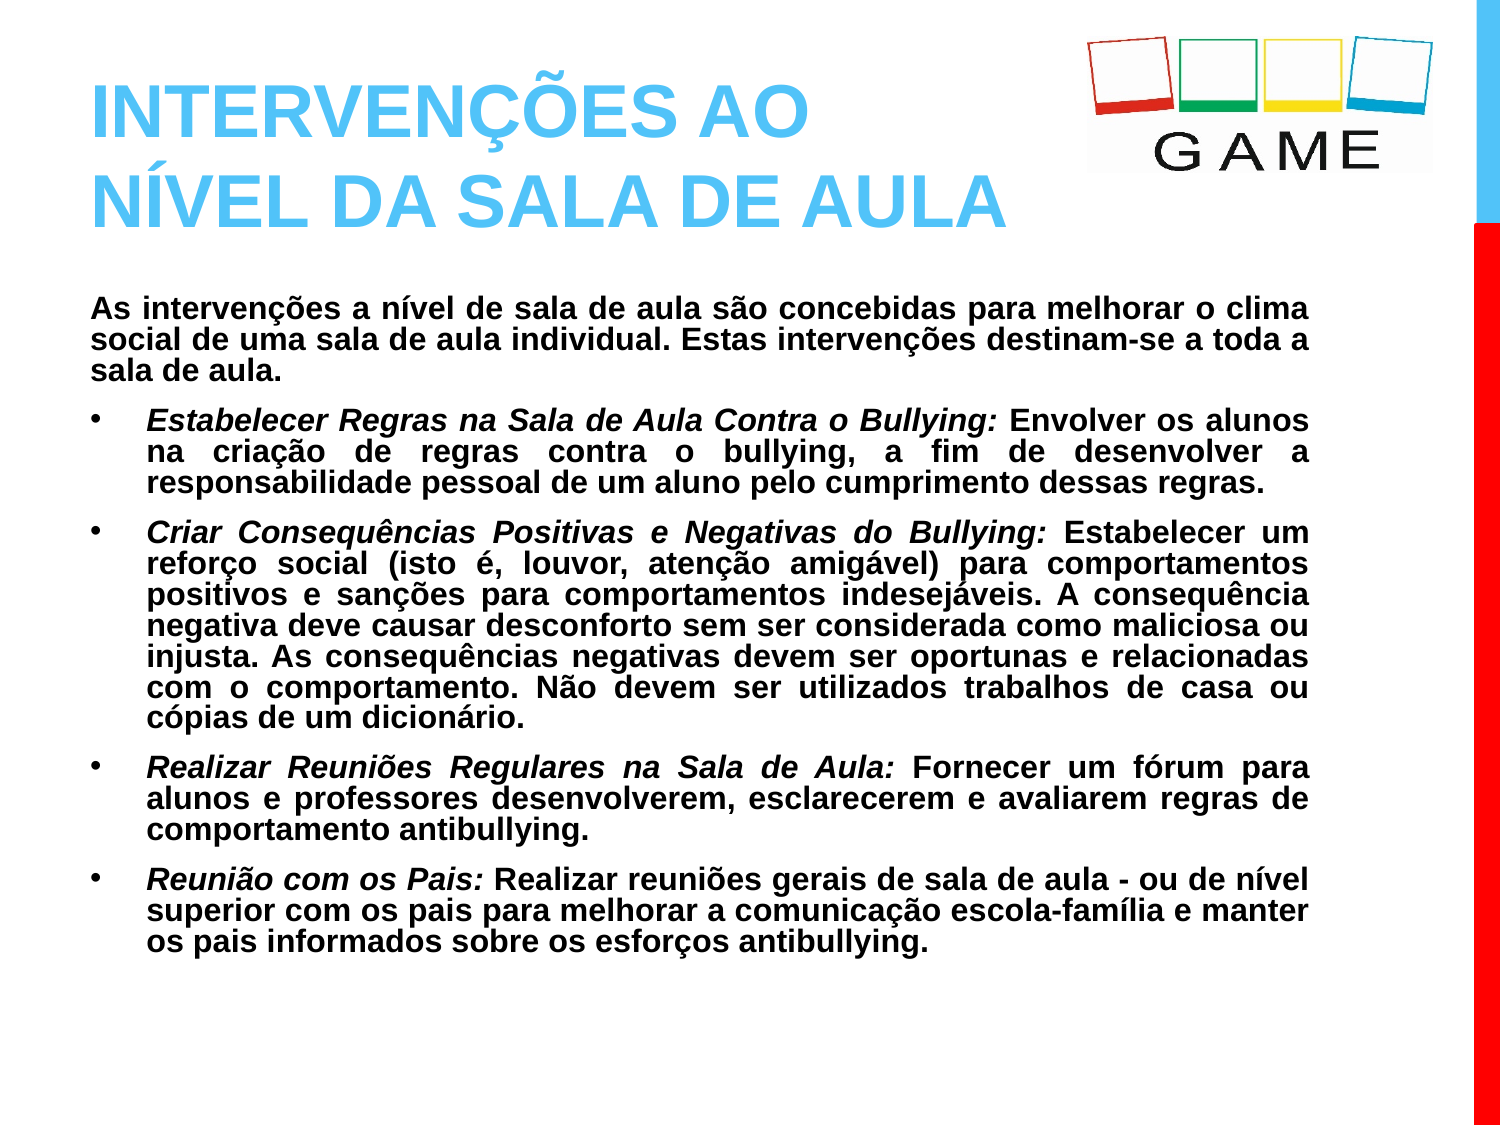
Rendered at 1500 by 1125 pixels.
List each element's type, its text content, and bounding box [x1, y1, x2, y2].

picture [1087, 36, 1433, 173]
list As intervenções a nível de sala de aula são concebidas para melhorar o clima social de uma sala de aula individual. Estas intervenções destinam-se a toda a sala de aula. Estabelecer Regras na Sala de Aula Contra o Bullying: Envolver os alunos na criação de regras contra o bullying, a fim de desenvolver a responsabilidade pessoal de um aluno pelo cumprimento dessas regras. Criar Consequências Positivas e Negativas do Bullying: Estabelecer um reforço social (isto é, louvor, atenção amigável) para comportamentos positivos e sanções para comportamentos indesejáveis. A consequência negativa deve causar desconforto sem ser considerada como maliciosa ou injusta. As consequências negativas devem ser oportunas e relacionadas com o comportamento. Não devem ser utilizados trabalhos de casa ou cópias de um dicionário. Realizar Reuniões Regulares na Sala de Aula: Fornecer um fórum para alunos e professores desenvolverem, esclarecerem e avaliarem regras de comportamento antibullying. Reunião com os Pais: Realizar reuniões gerais de sala de aula - ou de nível superior com os pais para melhorar a comunicação escola-família e manter os pais informados sobre os esforços antibullying. [75, 287, 1325, 1005]
title INTERVENÇÕES AO NÍVEL DA SALA DE AULA [75, 25, 1048, 250]
